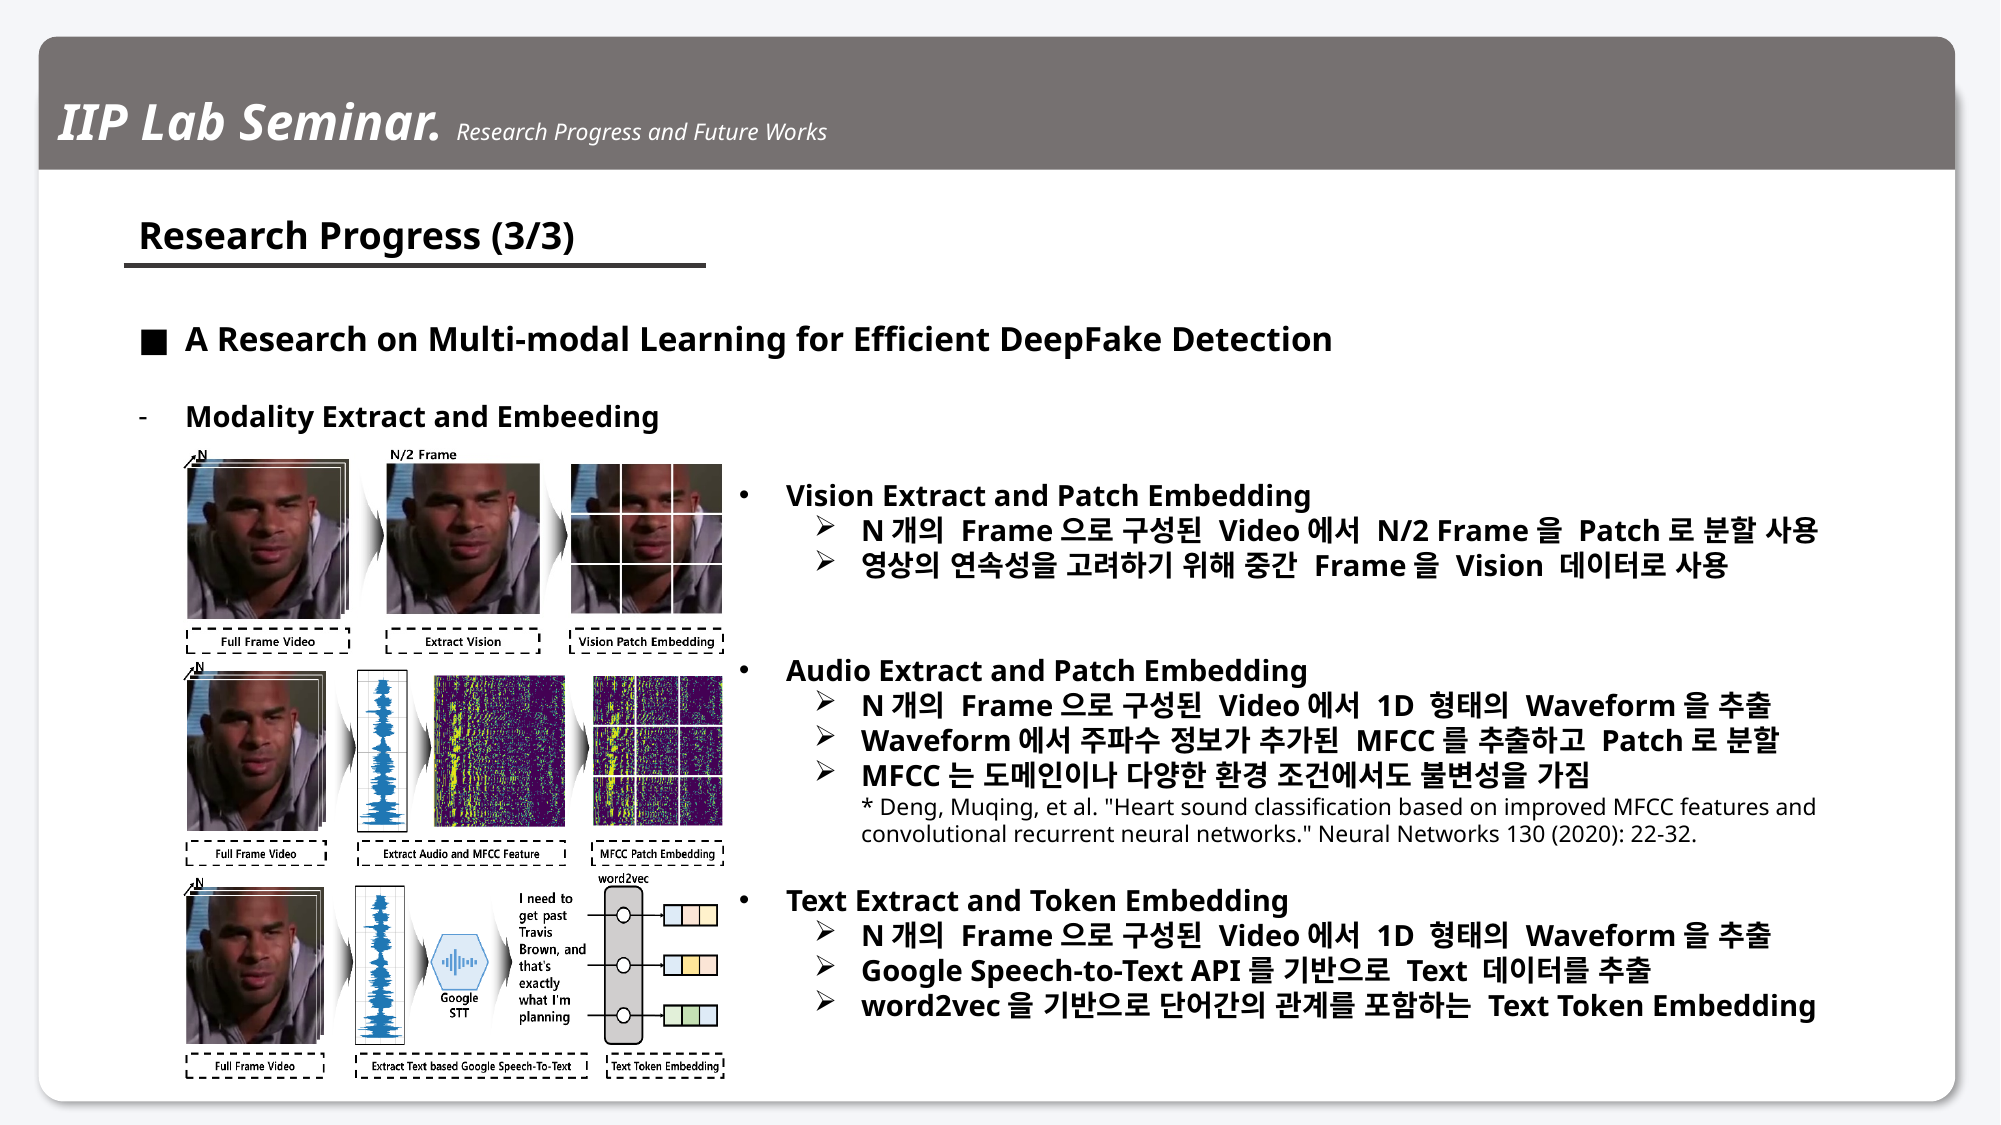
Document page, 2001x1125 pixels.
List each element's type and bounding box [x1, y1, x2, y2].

text_box [38, 36, 1956, 1102]
picture [182, 442, 725, 1080]
